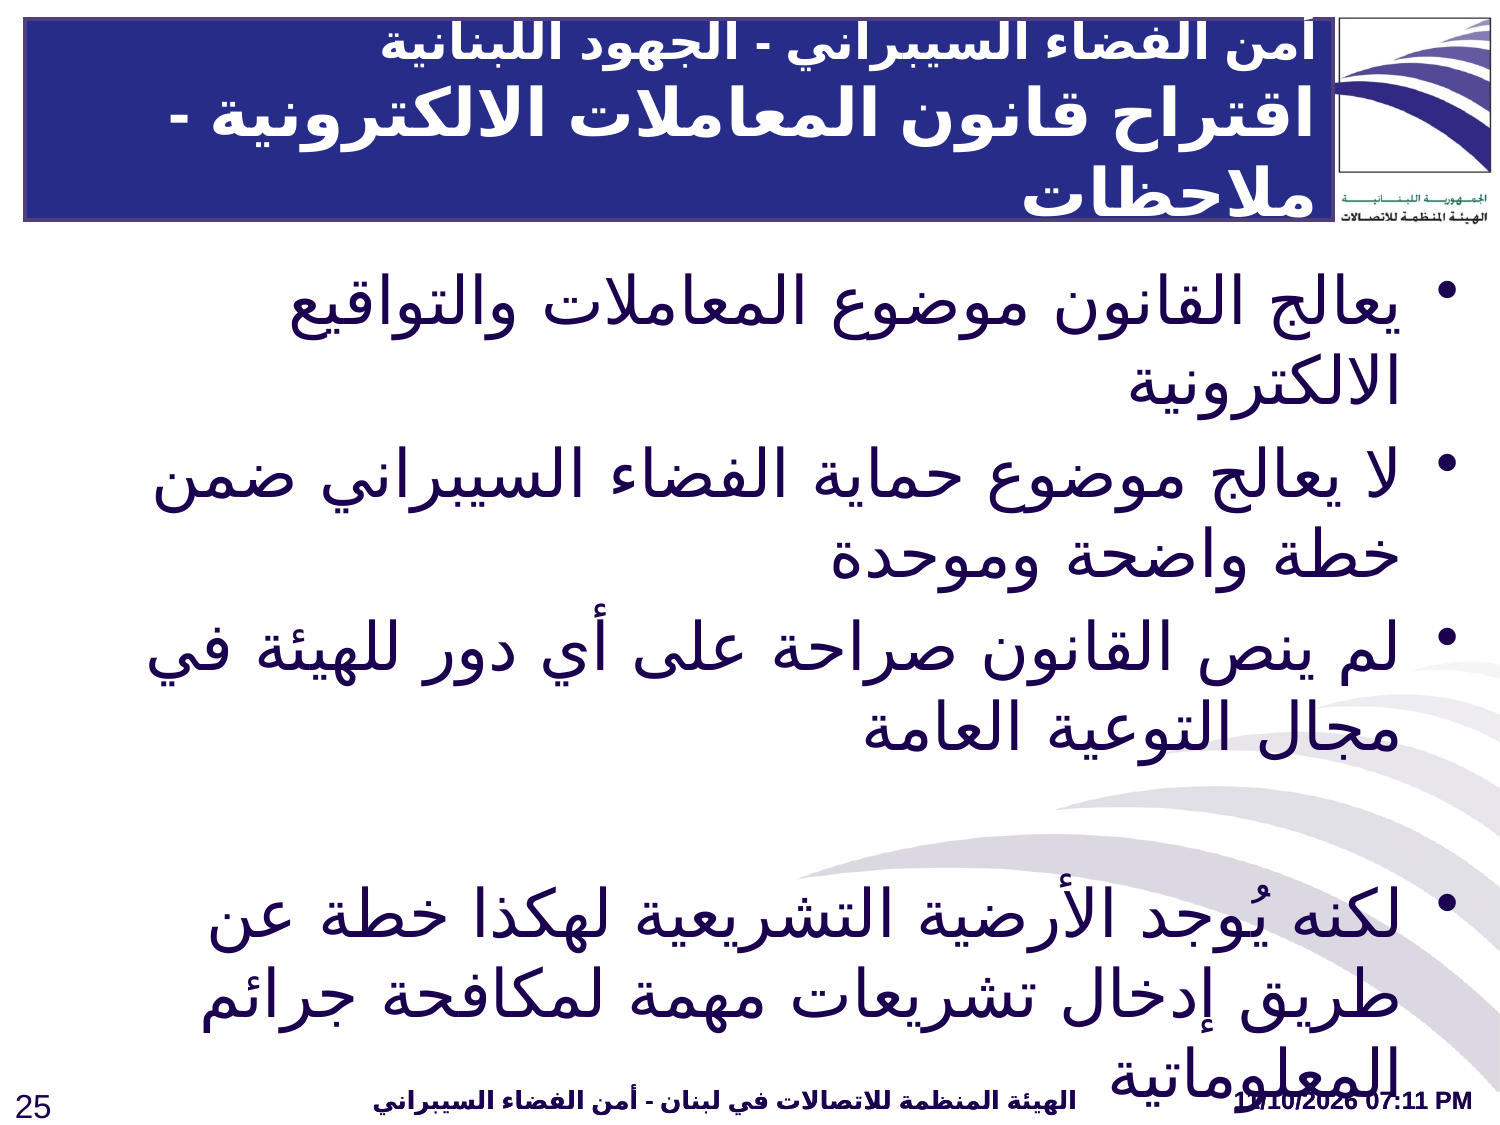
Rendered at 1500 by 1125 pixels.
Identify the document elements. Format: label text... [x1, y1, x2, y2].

picture [1274, 0, 1500, 238]
list يعالج القانون موضوع المعاملات والتواقيع الالكترونية لا يعالج موضوع حماية الفضاء السيبراني ضمن خطة واضحة وموحدة لم ينص القانون صراحة على أي دور للهيئة في مجال التوعية العامة لكنه يُوجد الأرضية التشريعية لهكذا خطة عن طريق إدخال تشريعات مهمة لمكافحة جرائم المعلوماتية [13, 249, 1475, 1063]
picture [789, 637, 1500, 1092]
text_box أمن الفضاء السيبراني - الجهود اللبنانية اقتراح قانون المعاملات الالكترونية - ملاحظات [24, 18, 1333, 221]
